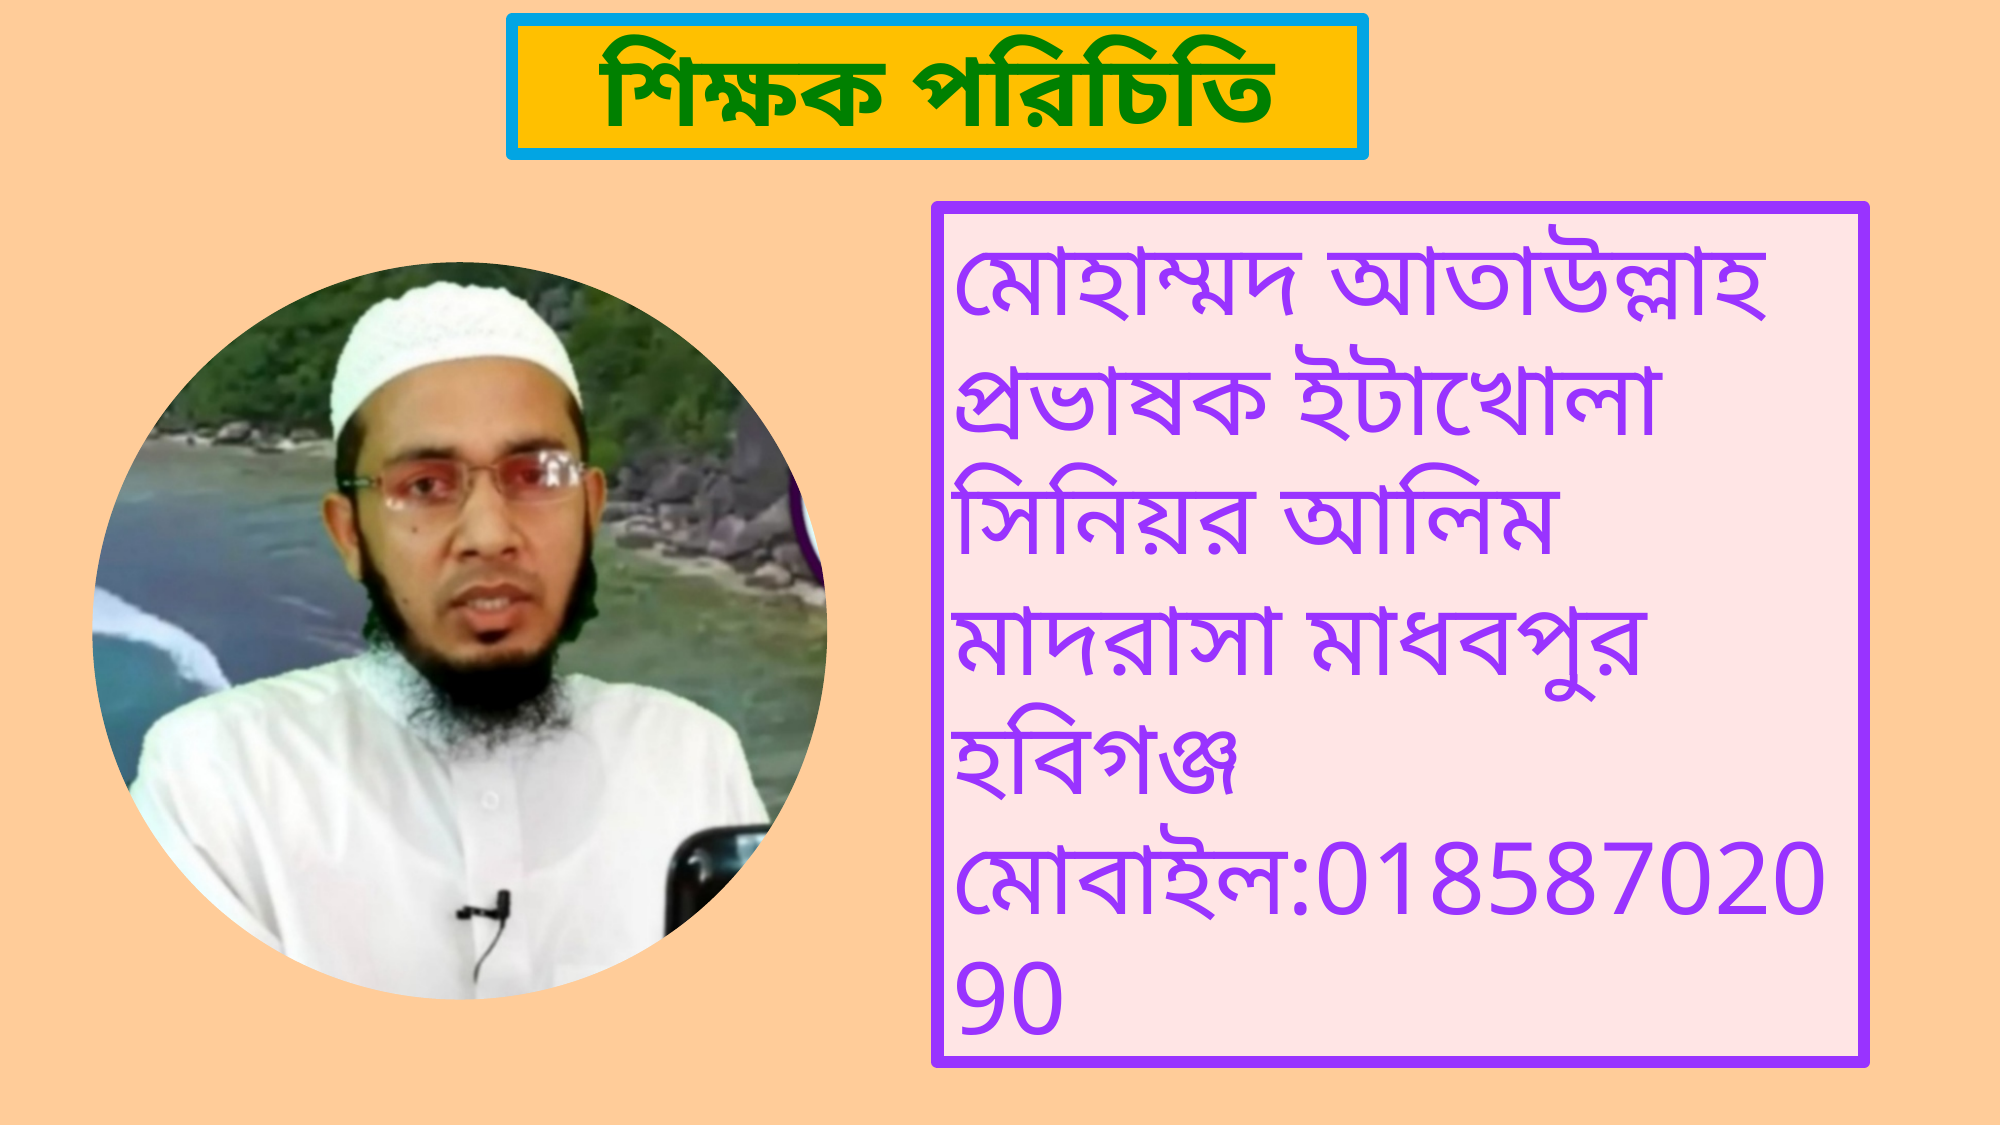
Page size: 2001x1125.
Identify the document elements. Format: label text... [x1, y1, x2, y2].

text_box শিক্ষক পরিচিতি [512, 19, 1363, 155]
picture [92, 262, 828, 1000]
text_box মোহাম্মদ আতাউল্লাহ প্রভাষক ইটাখোলা সিনিয়র আলিম মাদরাসা মাধবপুর হবিগঞ্জ মোবাইল:01858702090 [937, 207, 1864, 1063]
